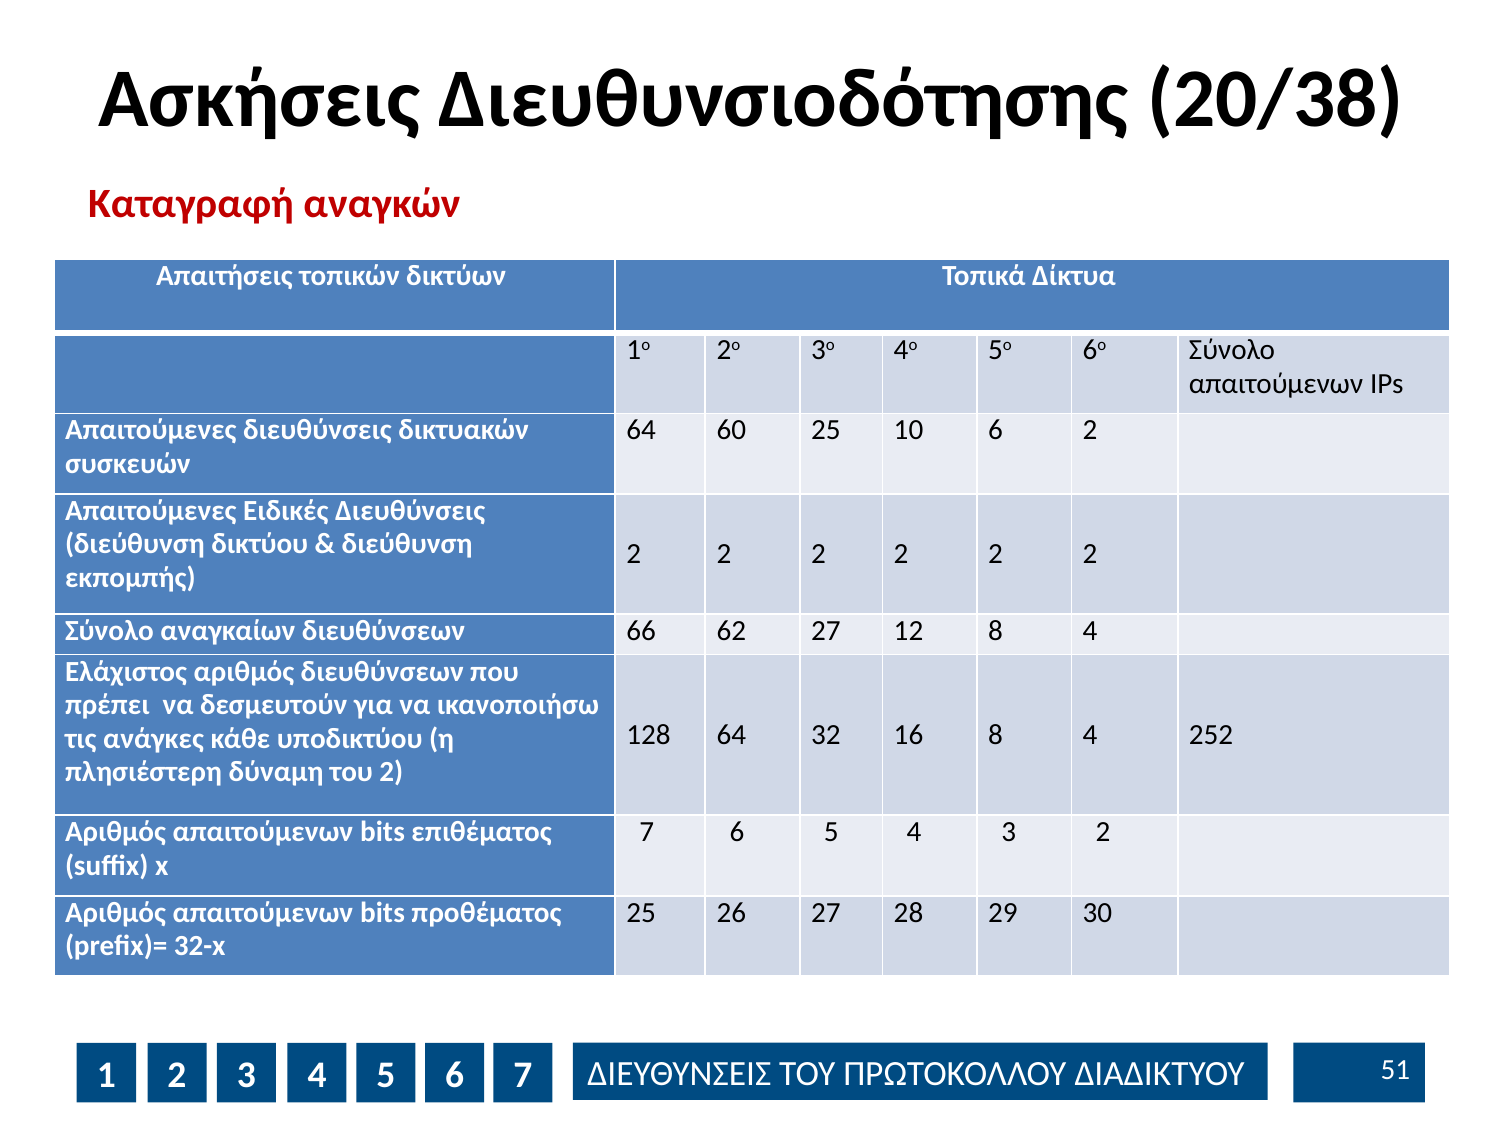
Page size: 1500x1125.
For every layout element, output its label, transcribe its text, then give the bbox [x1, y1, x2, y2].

table_cell 64 [616, 414, 704, 493]
table_cell Ελάχιστος αριθμός διευθύνσεων που πρέπει να δεσμευτούν για να ικανοποιήσω τις ανάγκες κάθε υποδικτύου (η πλησιέστερη δύναμη του 2) [55, 655, 614, 814]
text_box 5 [354, 1041, 417, 1105]
table_cell Σύνολο αναγκαίων διευθύνσεων [55, 615, 614, 654]
table_cell 2 [706, 495, 799, 613]
table_cell 8 [978, 615, 1071, 654]
table_cell [1179, 495, 1449, 613]
table_cell 5 [801, 816, 882, 895]
text_box 2 [145, 1041, 209, 1105]
table_cell 4 [1072, 655, 1177, 814]
table_cell 12 [883, 615, 976, 654]
table_cell [1179, 816, 1449, 895]
text_box 1 [75, 1041, 138, 1105]
table_cell 2 [1072, 816, 1177, 895]
table_cell 25 [616, 897, 704, 975]
table_cell 3 [978, 816, 1071, 895]
table_cell 1ο [616, 336, 704, 413]
table_header Απαιτήσεις τοπικών δικτύων [55, 260, 614, 330]
table_cell 6 [706, 816, 799, 895]
table_cell 30 [1072, 897, 1177, 975]
table_cell 8 [978, 655, 1071, 814]
table_cell 5ο [978, 336, 1071, 413]
table_cell 26 [706, 897, 799, 975]
text_box 3 [215, 1041, 278, 1105]
text_box 6 [423, 1041, 486, 1105]
table_cell 2ο [706, 336, 799, 413]
table_cell 27 [801, 615, 882, 654]
table_cell 2 [883, 495, 976, 613]
table_header Τοπικά Δίκτυα [616, 260, 1449, 330]
table_cell 32 [801, 655, 882, 814]
table_cell 4ο [883, 336, 976, 413]
text_box Καταγραφή αναγκών [73, 168, 1361, 233]
table_cell 62 [706, 615, 799, 654]
table_cell 66 [616, 615, 704, 654]
table_cell [1179, 414, 1449, 493]
table_cell 27 [801, 897, 882, 975]
table_cell Αριθμός απαιτούμενων bits προθέματος (prefix)= 32-x [55, 897, 614, 975]
table_cell 7 [616, 816, 704, 895]
table_cell 2 [616, 495, 704, 613]
table_cell 2 [1072, 495, 1177, 613]
table_cell [1179, 615, 1449, 654]
table_cell 6 [978, 414, 1071, 493]
table_cell 25 [801, 414, 882, 493]
slide_number 50 [1293, 1042, 1425, 1103]
table_cell 29 [978, 897, 1071, 975]
table_cell 2 [801, 495, 882, 613]
table_cell Σύνολο απαιτούμενων IPs [1179, 336, 1449, 413]
table_cell 4 [1072, 615, 1177, 654]
table_cell 10 [883, 414, 976, 493]
table_cell 2 [978, 495, 1071, 613]
table_cell 64 [706, 655, 799, 814]
table_cell 60 [706, 414, 799, 493]
table_cell 28 [883, 897, 976, 975]
table_cell [55, 336, 614, 413]
table_cell Απαιτούμενες Ειδικές Διευθύνσεις (διεύθυνση δικτύου & διεύθυνση εκπομπής) [55, 495, 614, 613]
text_box 7 [491, 1041, 554, 1105]
table_cell 16 [883, 655, 976, 814]
table_cell Αριθμός απαιτούμενων bits επιθέματος (suffix) x [55, 816, 614, 895]
table_cell 6ο [1072, 336, 1177, 413]
table_cell 252 [1179, 655, 1449, 814]
table_cell [1179, 897, 1449, 975]
text_box 4 [285, 1041, 349, 1105]
title Ασκήσεις Διευθυνσιοδότησης (20/38) [76, 19, 1427, 169]
table_cell 128 [616, 655, 704, 814]
table_cell 3ο [801, 336, 882, 413]
table_cell 2 [1072, 414, 1177, 493]
table_cell 4 [883, 816, 976, 895]
table_cell Απαιτούμενες διευθύνσεις δικτυακών συσκευών [55, 414, 614, 493]
